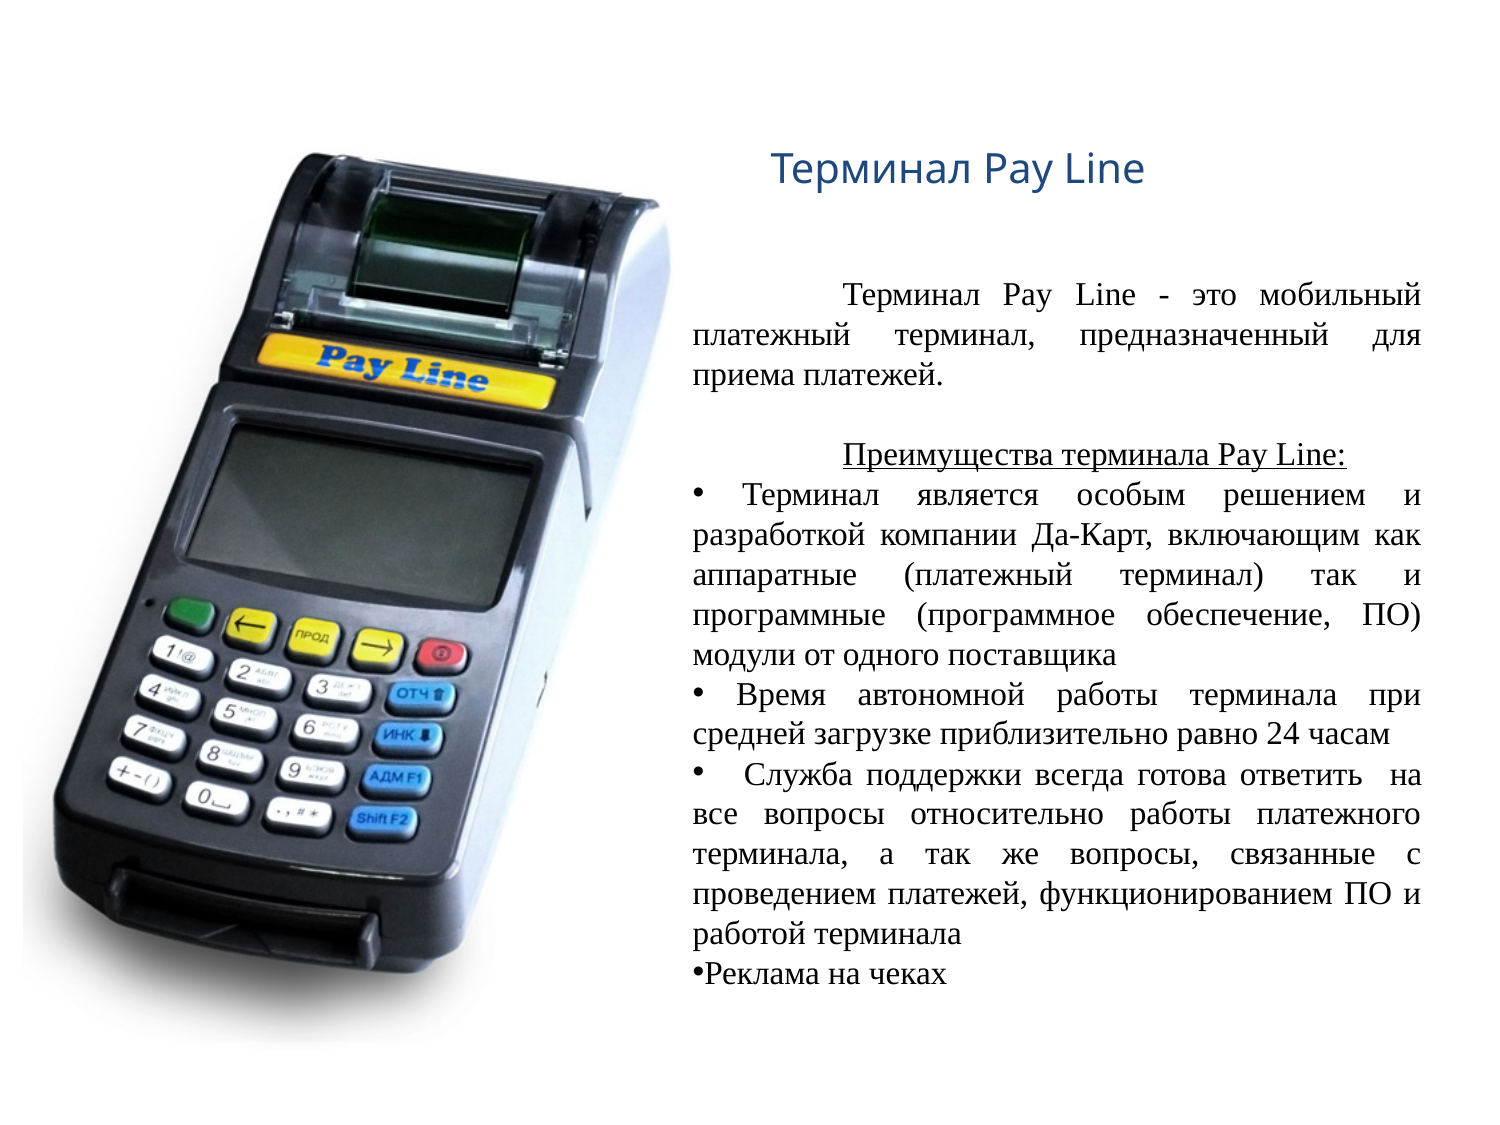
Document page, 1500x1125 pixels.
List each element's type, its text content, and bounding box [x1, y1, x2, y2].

text_box Терминал Pay Line - это мобильный платежный терминал, предназначенный для приема платежей. Преимущества терминала Pay Line: Терминал является особым решением и разработкой компании Да-Карт, включающим как аппаратные (платежный терминал) так и программные (программное обеспечение, ПО) модули от одного поставщика Время автономной работы терминала при средней загрузке приблизительно равно 24 часам Служба поддержки всегда готова ответить на все вопросы относительно работы платежного терминала, а так же вопросы, связанные с проведением платежей, функционированием ПО и работой терминала Реклама на чеках [677, 260, 1437, 1095]
picture [22, 114, 715, 1049]
text_box Терминал Pay Line [458, 49, 1459, 200]
